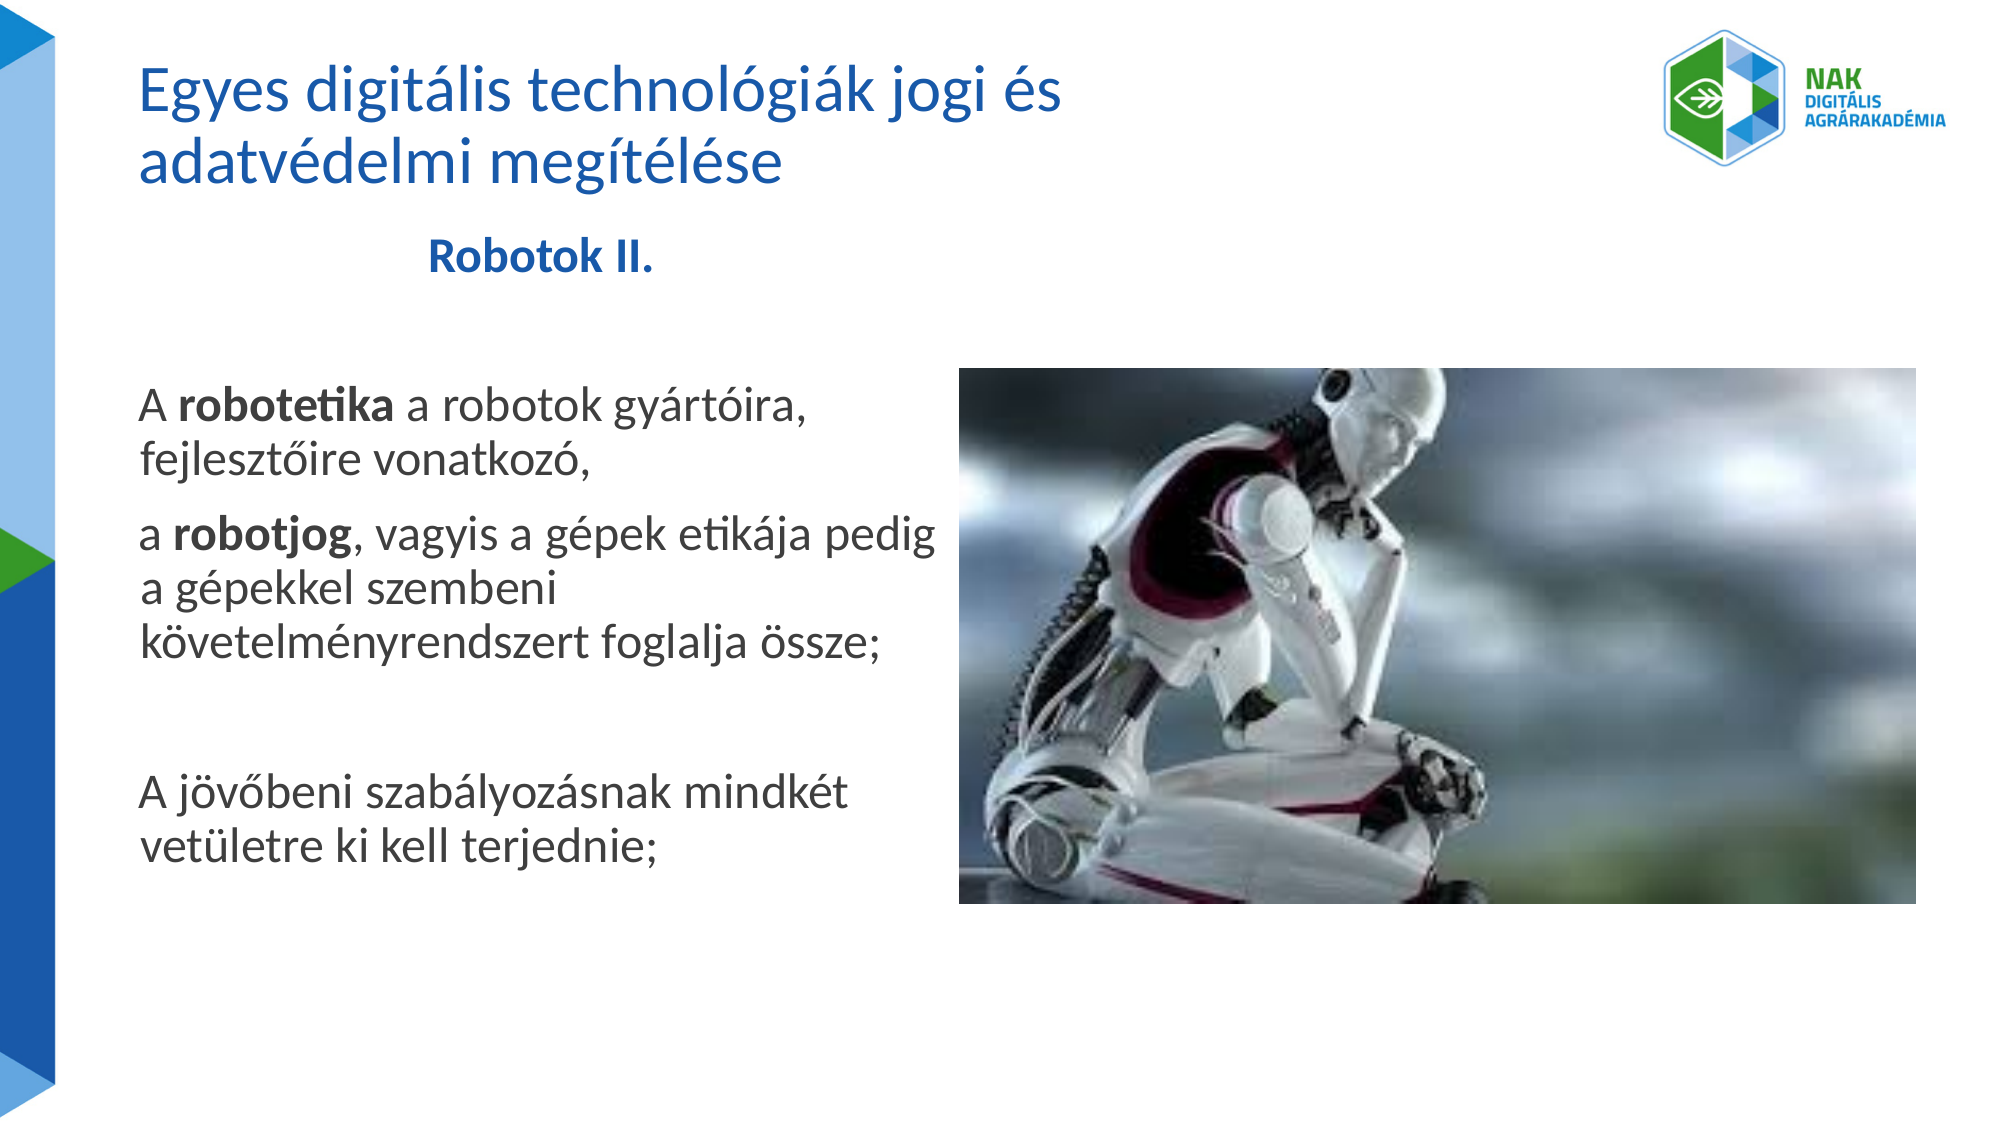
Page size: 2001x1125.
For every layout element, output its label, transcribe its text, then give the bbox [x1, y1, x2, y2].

title Egyes digitális technológiák jogi és adatvédelmi megítélése [123, 48, 1636, 204]
picture [0, 0, 2001, 1125]
list Robotok II. A robotetika a robotok gyártóira, fejlesztőire vonatkozó, a robotjog, vagyis a gépek etikája pedig a gépekkel szembeni követelményrendszert foglalja össze; A jövőbeni szabályozásnak mindkét vetületre ki kell terjednie; [123, 221, 960, 961]
